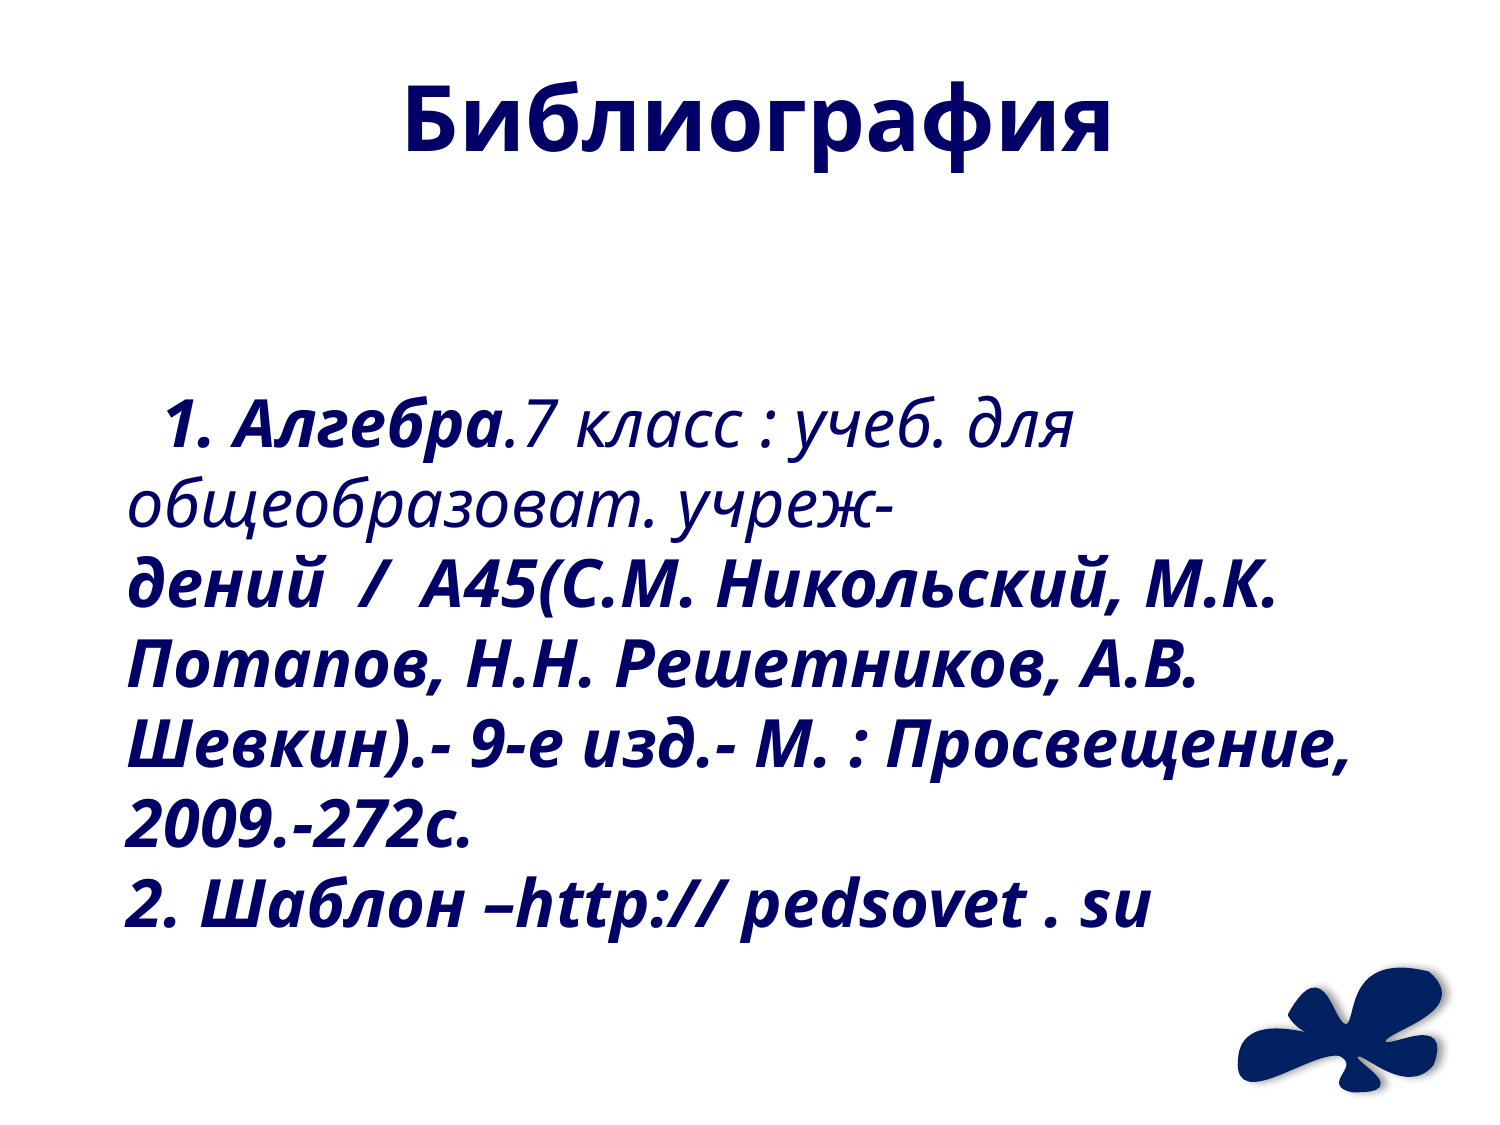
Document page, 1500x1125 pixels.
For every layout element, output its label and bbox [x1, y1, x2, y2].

text_box [13, 30, 1447, 1114]
